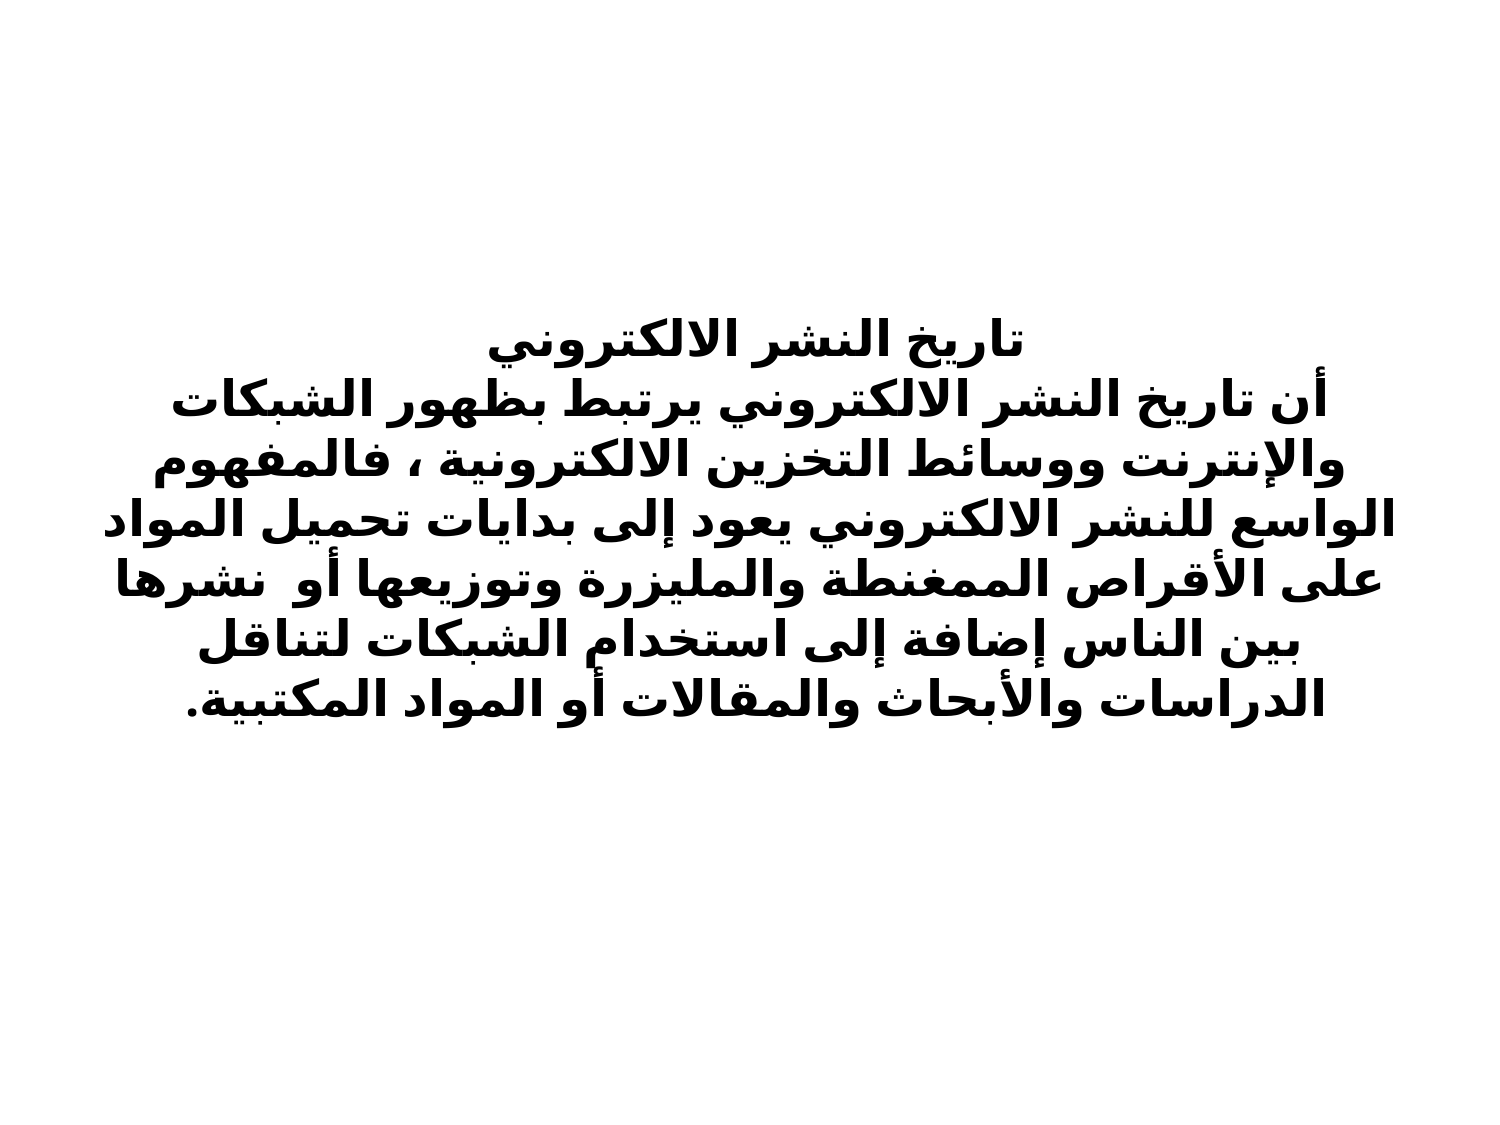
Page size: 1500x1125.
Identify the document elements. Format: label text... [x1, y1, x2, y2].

title تاريخ النشر الالكتروني أن تاريخ النشر الالكتروني يرتبط بظهور الشبكات والإنترنت ووسائط التخزين الالكترونية ، فالمفهوم الواسع للنشر الالكتروني يعود إلى بدايات تحميل المواد على الأقراص الممغنطة والمليزرة وتوزيعها أو نشرها بين الناس إضافة إلى استخدام الشبكات لتناقل الدراسات والأبحاث والمقالات أو المواد المكتبية. [75, 45, 1425, 988]
